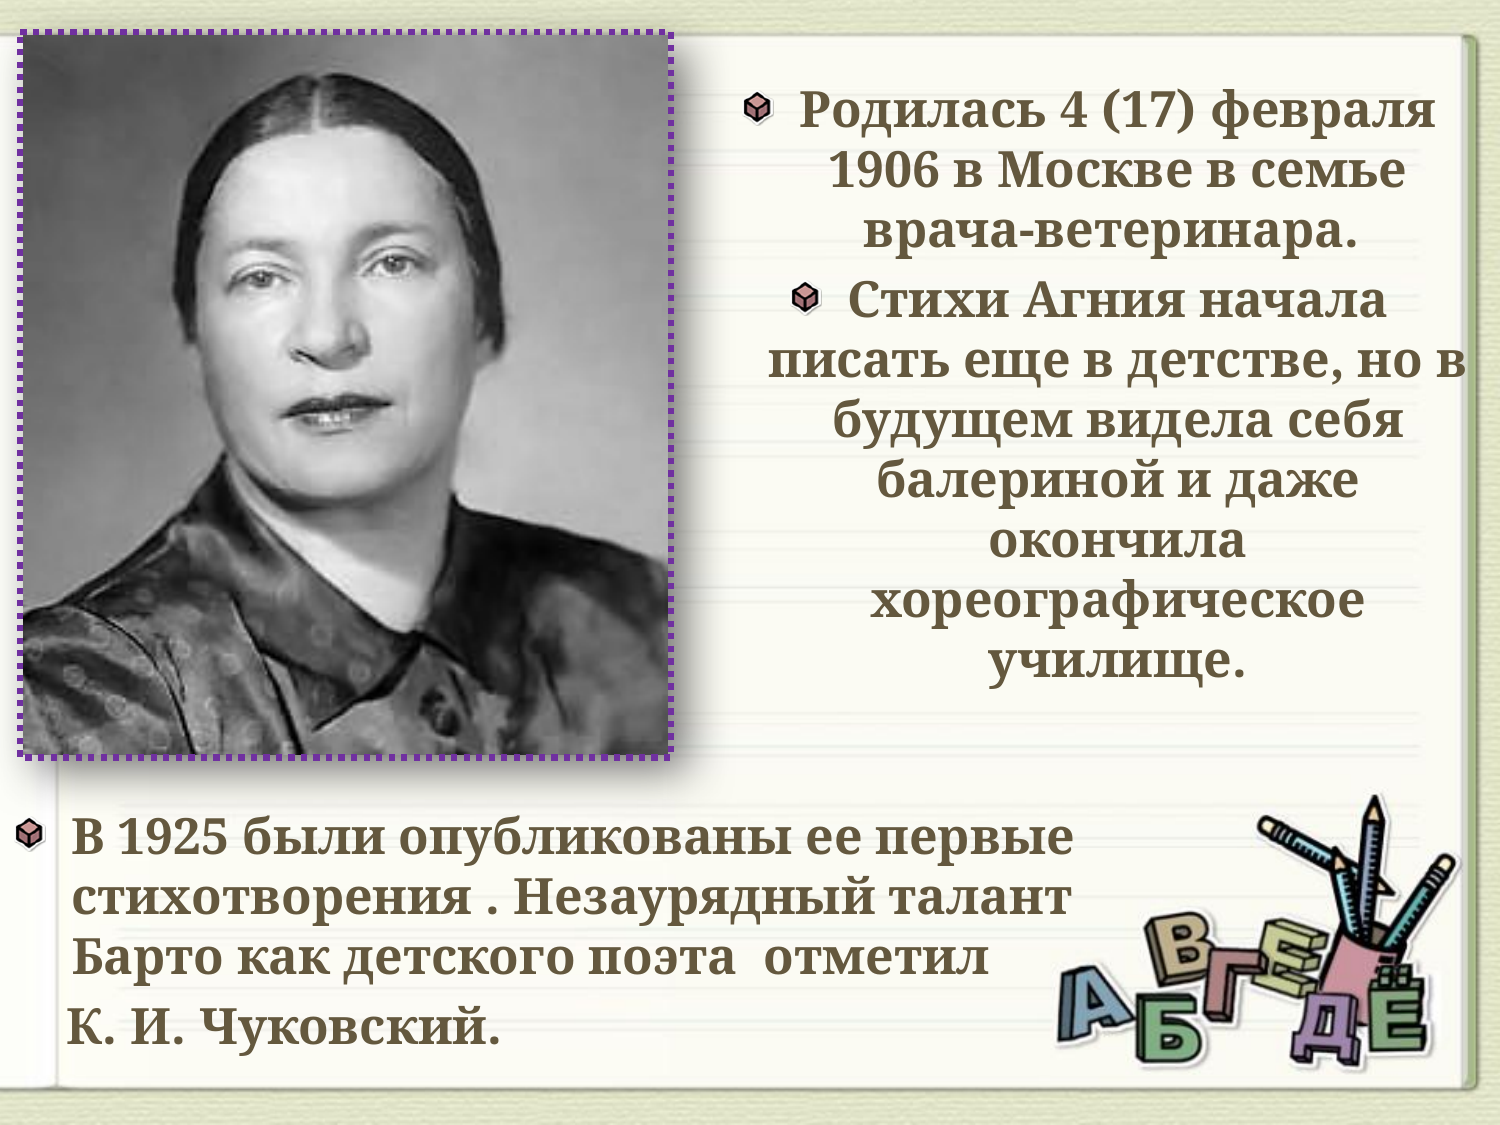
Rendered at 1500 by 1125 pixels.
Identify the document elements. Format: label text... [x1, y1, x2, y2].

picture [14, 816, 46, 852]
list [22, 34, 669, 755]
picture [0, 0, 1500, 1125]
list Родилась 4 (17) февраля 1906 в Москве в семье врача-ветеринара. Стихи Агния начала писать еще в детстве, но в будущем видела себя балериной и даже окончила хореографическое училище. [697, 70, 1500, 704]
text_box В 1925 были опубликованы ее первые стихотворения . Незаурядный талант Барто как детского поэта отметил К. И. Чуковский. [0, 796, 1152, 1062]
picture [742, 90, 774, 126]
picture [790, 280, 822, 316]
